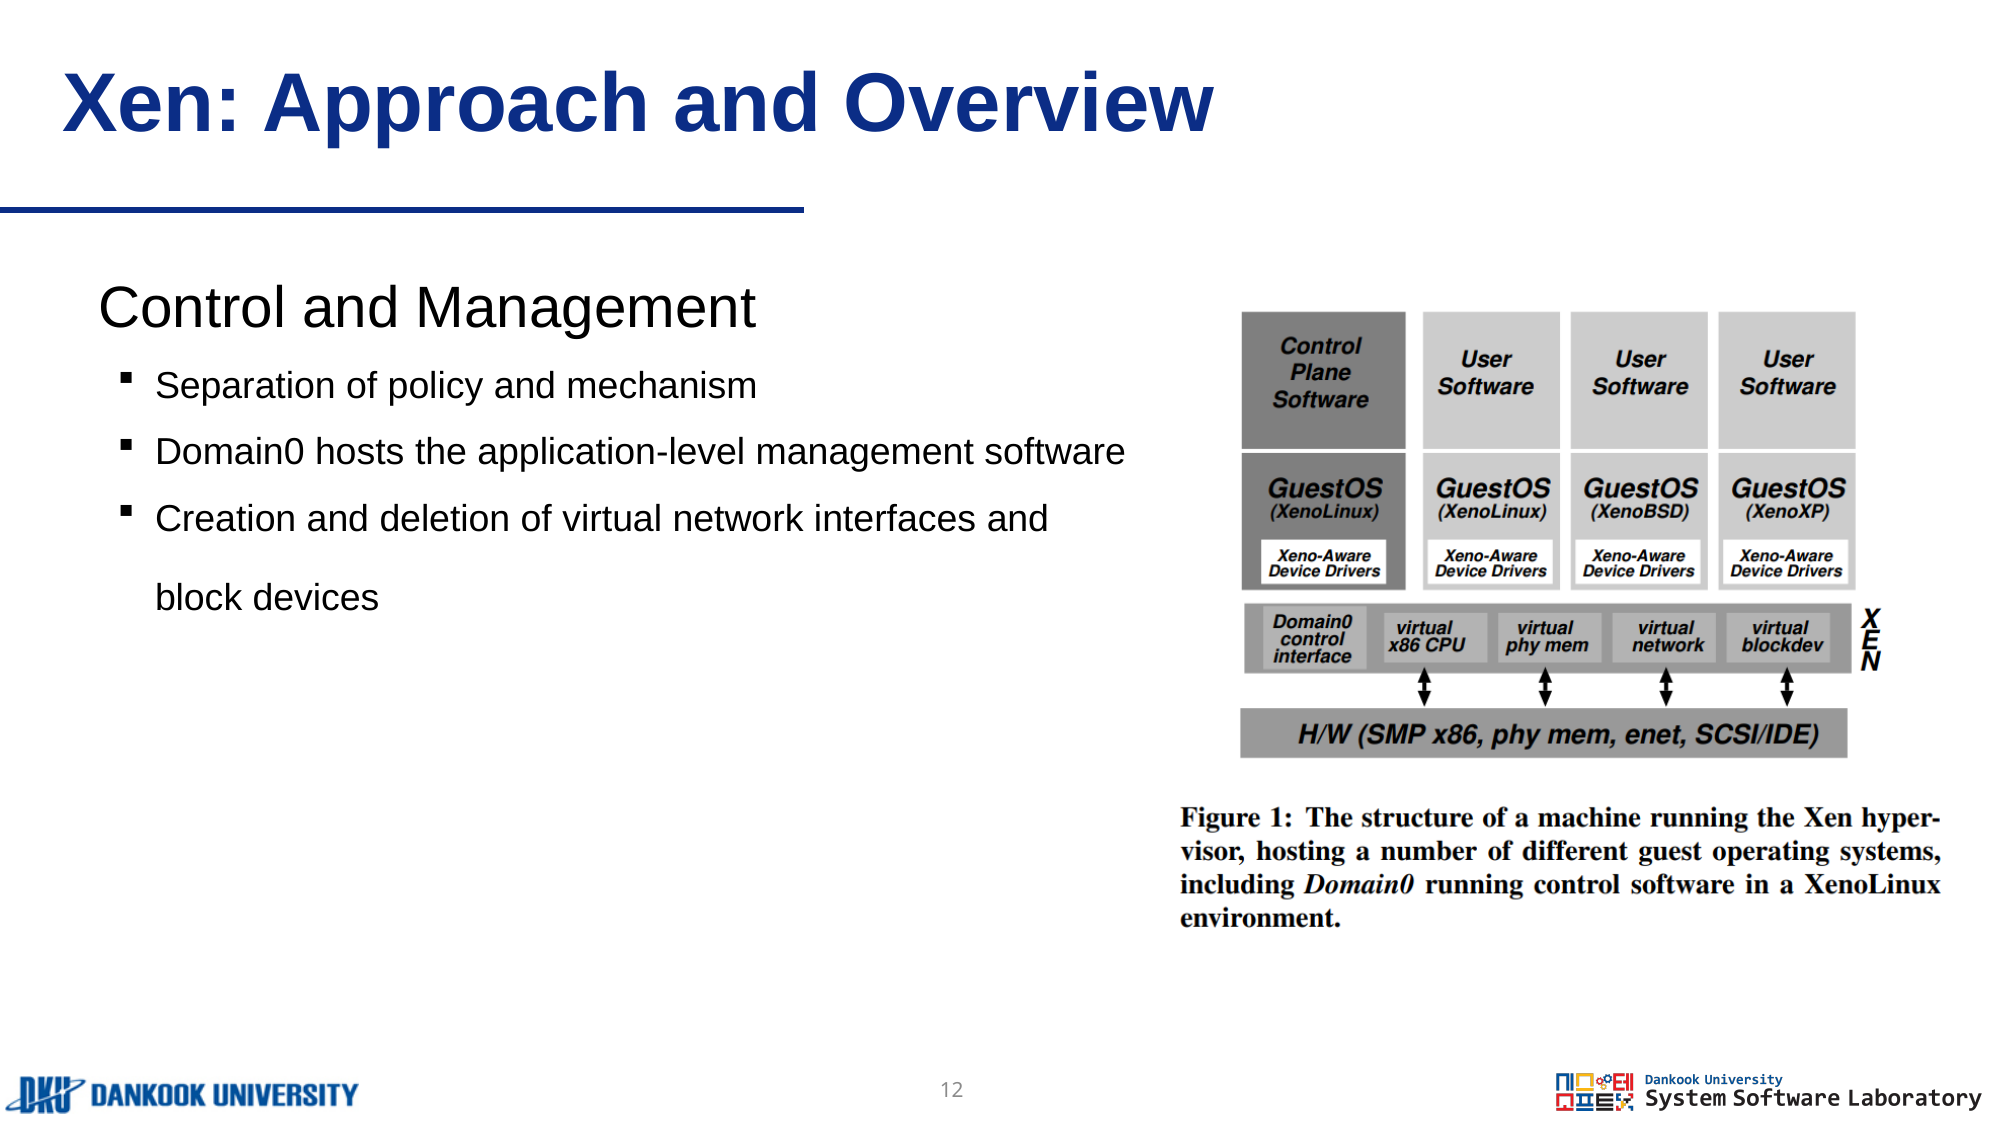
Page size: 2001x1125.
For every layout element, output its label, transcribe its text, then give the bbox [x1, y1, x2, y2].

slide_number 12 [726, 1067, 1177, 1116]
title Xen: Approach and Overview [47, 36, 1504, 173]
picture [5, 1076, 359, 1114]
picture [1548, 1064, 2001, 1125]
list Control and Management Separation of policy and mechanism Domain0 hosts the application-level management software Creation and deletion of virtual network interfaces and block devices [83, 247, 1161, 1037]
picture [1160, 297, 1961, 943]
